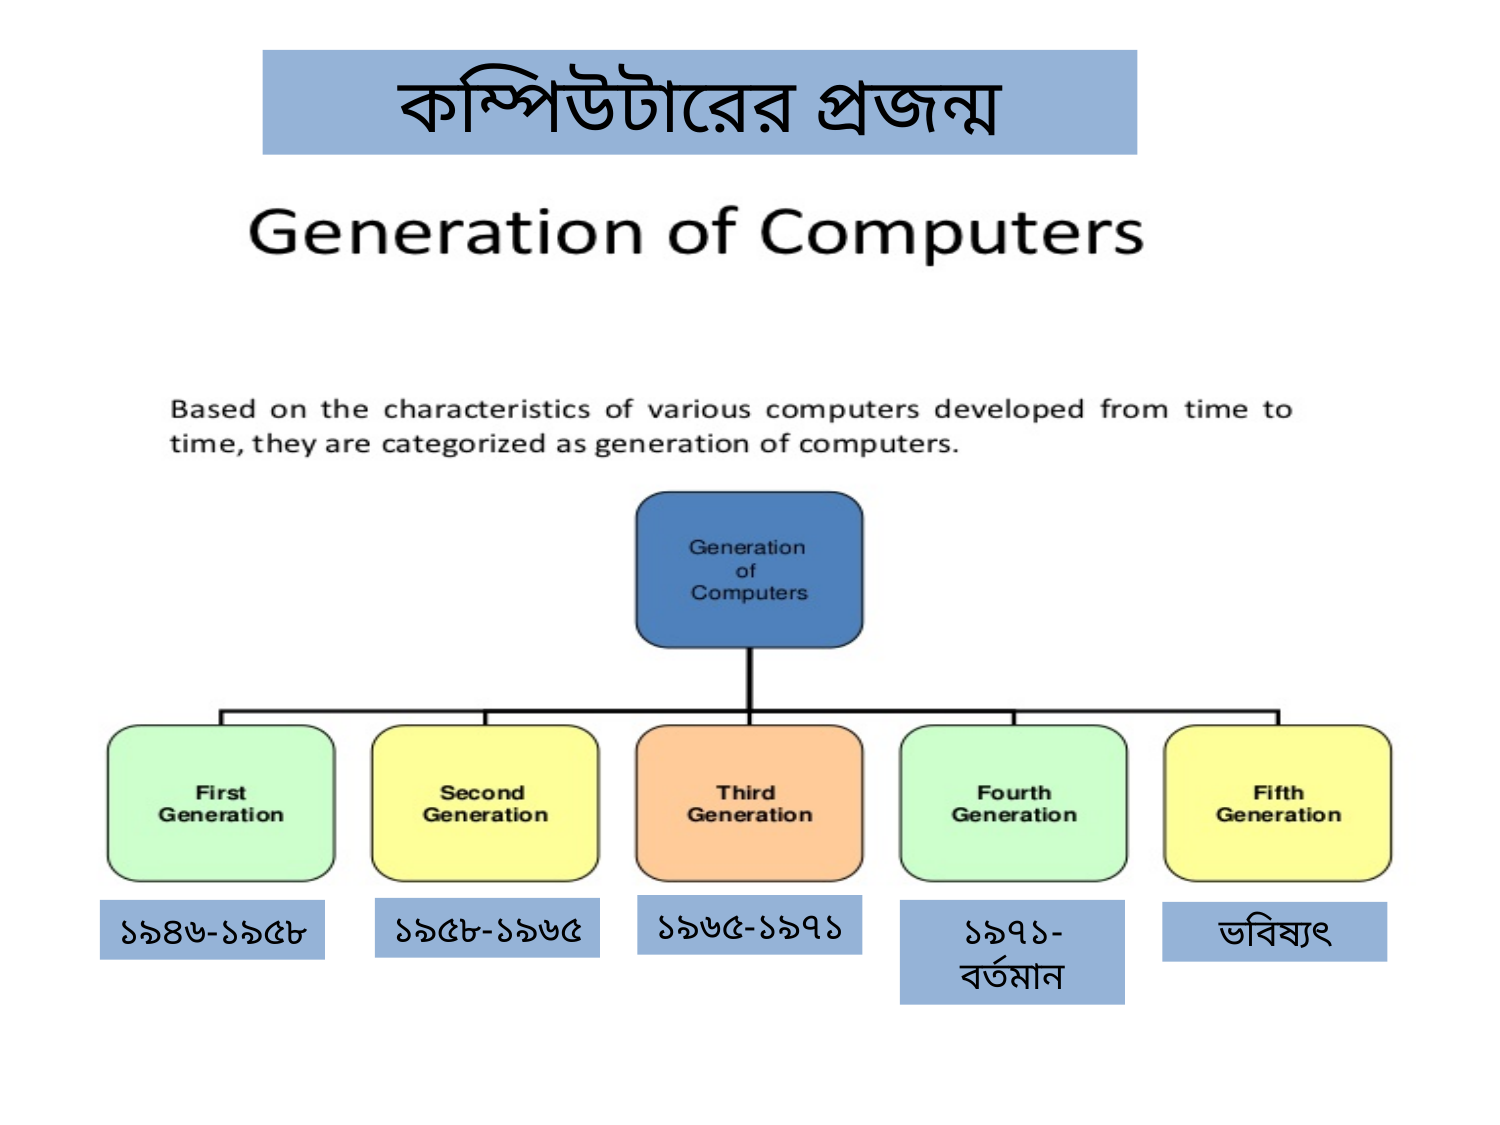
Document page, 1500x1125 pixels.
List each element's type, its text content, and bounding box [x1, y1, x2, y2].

picture [37, 135, 1463, 990]
text_box ১৯৭১- বর্তমান [899, 998, 1125, 1005]
text_box কম্পিউটারের প্রজন্ম [262, 49, 1138, 134]
